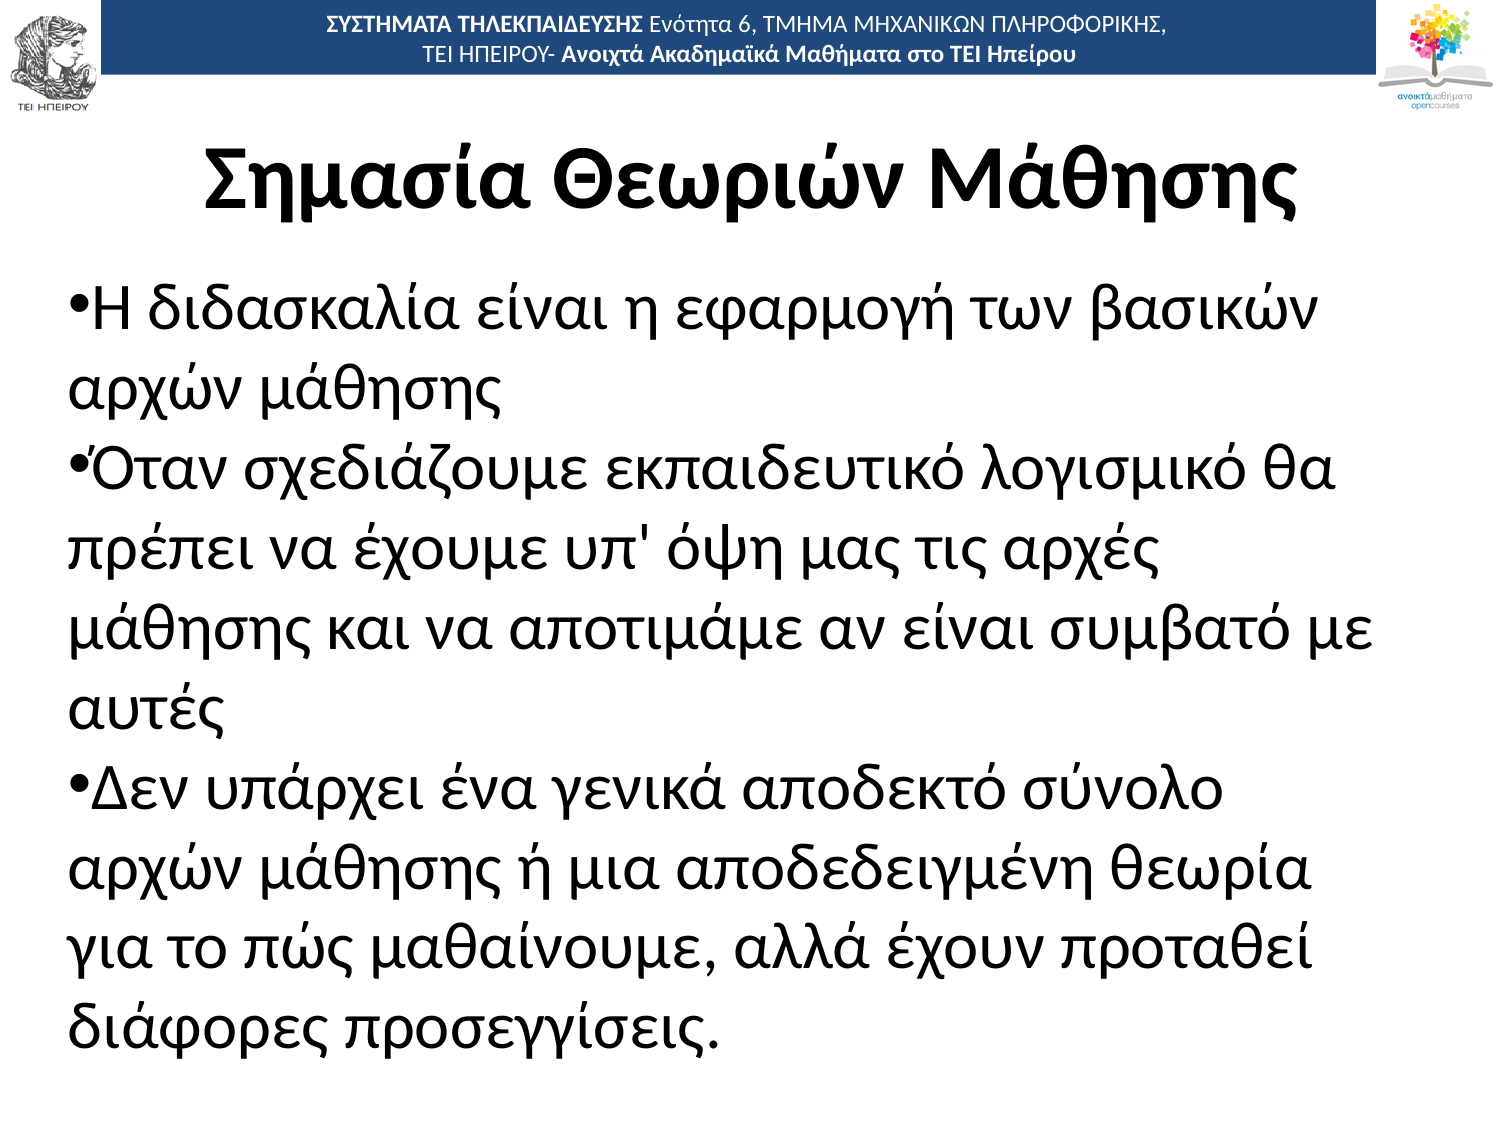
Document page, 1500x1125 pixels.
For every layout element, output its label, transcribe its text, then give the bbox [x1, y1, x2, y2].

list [1375, 0, 1500, 114]
text_box Η διδασκαλία είναι η εφαρμογή των βασικών αρχών μάθησης Όταν σχεδιάζουμε εκπαιδευτικό λογισμικό θα πρέπει να έχουμε υπ' όψη μας τις αρχές μάθησης και να αποτιμάμε αν είναι συμβατό με αυτές Δεν υπάρχει ένα γενικά αποδεκτό σύνολο αρχών μάθησης ή μια αποδεδειγμένη θεωρία για το πώς μαθαίνουμε, αλλά έχουν προταθεί διάφορες προσεγγίσεις. [53, 255, 1436, 1070]
text_box ΣΥΣΤΗΜΑΤΑ ΤΗΛΕΚΠΑΙΔΕΥΣΗΣ Ενότητα 6, ΤΜΗΜΑ ΜΗΧΑΝΙΚΩΝ ΠΛΗΡΟΦΟΡΙΚΗΣ, ΤΕΙ ΗΠΕΙΡΟΥ- Ανοιχτά Ακαδημαϊκά Μαθήματα στο ΤΕΙ Ηπείρου [101, 0, 1373, 75]
picture [0, 0, 101, 114]
title Σημασία Θεωριών Μάθησης [76, 78, 1427, 255]
